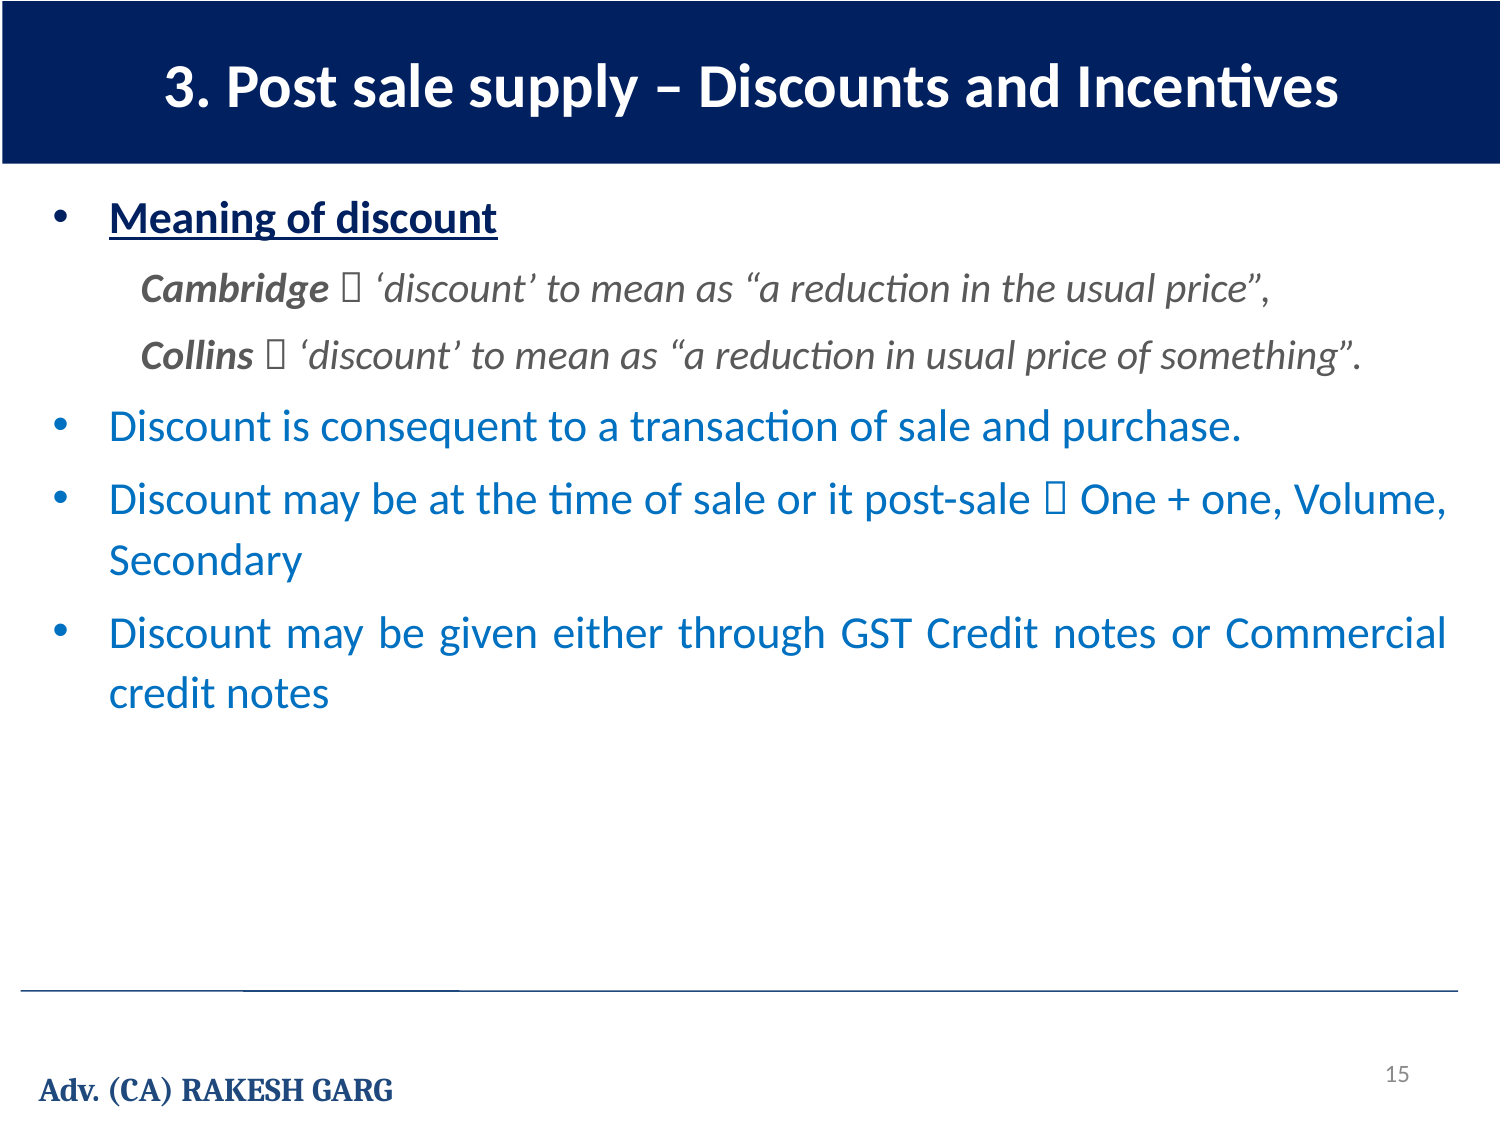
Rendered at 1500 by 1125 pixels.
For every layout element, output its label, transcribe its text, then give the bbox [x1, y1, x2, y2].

text_box Adv. (CA) RAKESH GARG [23, 1060, 438, 1114]
slide_number 15 [1074, 1042, 1425, 1103]
list Meaning of discount Cambridge  ‘discount’ to mean as “a reduction in the usual price”, Collins  ‘discount’ to mean as “a reduction in usual price of something”. Discount is consequent to a transaction of sale and purchase. Discount may be at the time of sale or it post-sale  One + one, Volume, Secondary Discount may be given either through GST Credit notes or Commercial credit notes [37, 174, 1463, 975]
text_box 3. Post sale supply – Discounts and Incentives [2, 1, 1500, 164]
